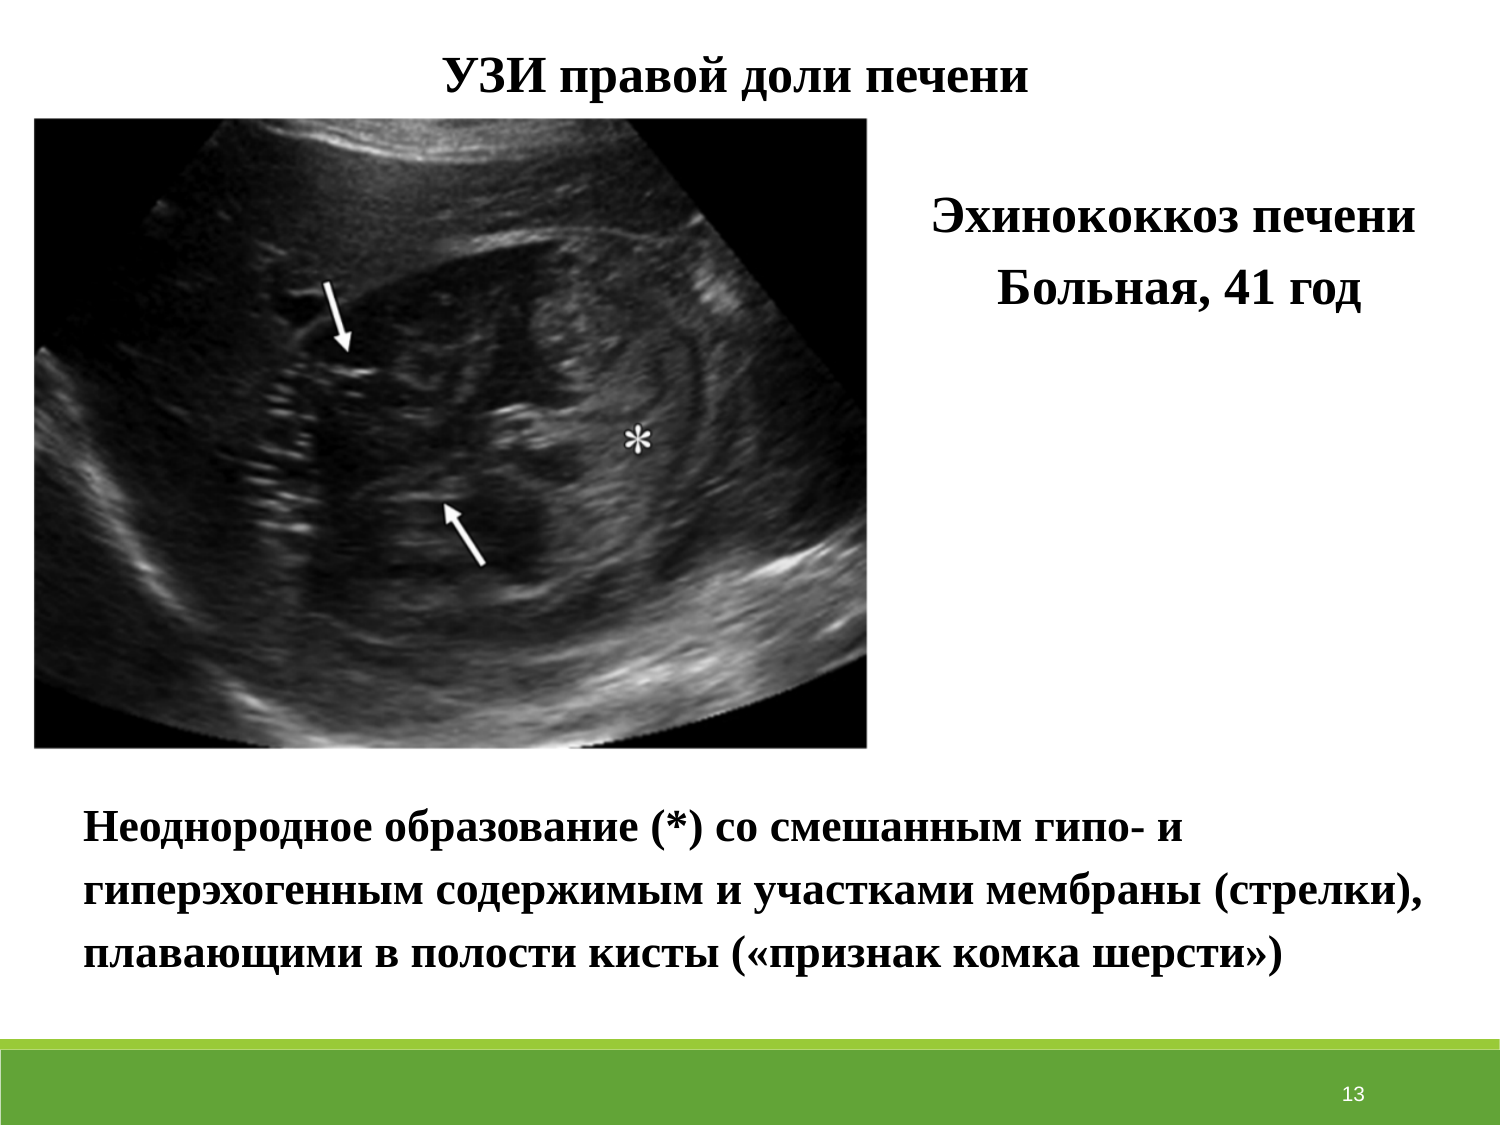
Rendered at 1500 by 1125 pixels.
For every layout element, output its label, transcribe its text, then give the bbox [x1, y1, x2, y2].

text_box Неоднородное образование (*) со смешанным гипо- и гиперэхогенным содержимым и участками мембраны (стрелки), плавающими в полости кисты («признак комка шерсти») [68, 772, 1458, 992]
picture [27, 109, 875, 756]
title УЗИ правой доли печени [68, 28, 1403, 170]
text_box ‹#› [1335, 1078, 1371, 1105]
text_box Эхинококкоз печени Больная, 41 год [902, 169, 1458, 772]
